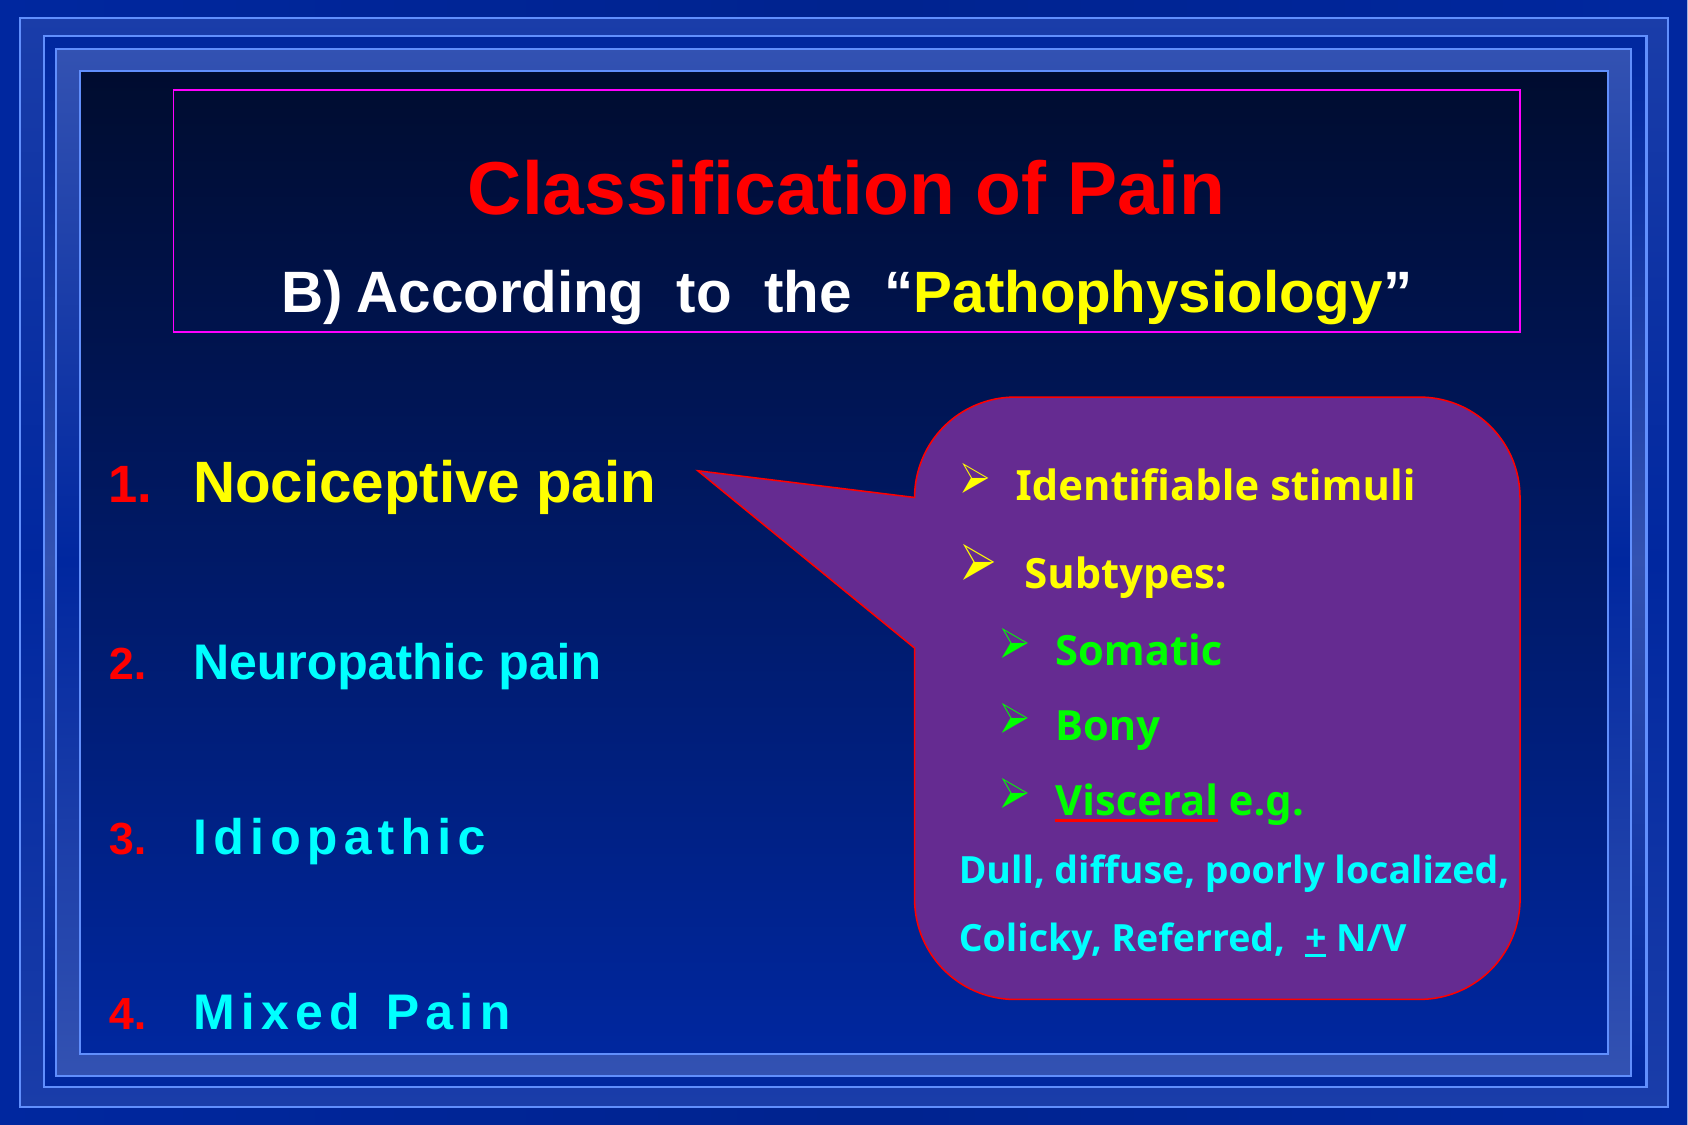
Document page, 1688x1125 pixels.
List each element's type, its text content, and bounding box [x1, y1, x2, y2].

text_box Classification of Pain B) According to the “Pathophysiology” [173, 90, 1520, 331]
text_box Identifiable stimuli Subtypes: Somatic Bony Visceral e.g. Dull, diffuse, poorly localized, Colicky, Referred, + N/V [697, 397, 1521, 1000]
text_box Nociceptive pain Neuropathic pain Idiopathic Mixed Pain [93, 331, 1594, 1071]
